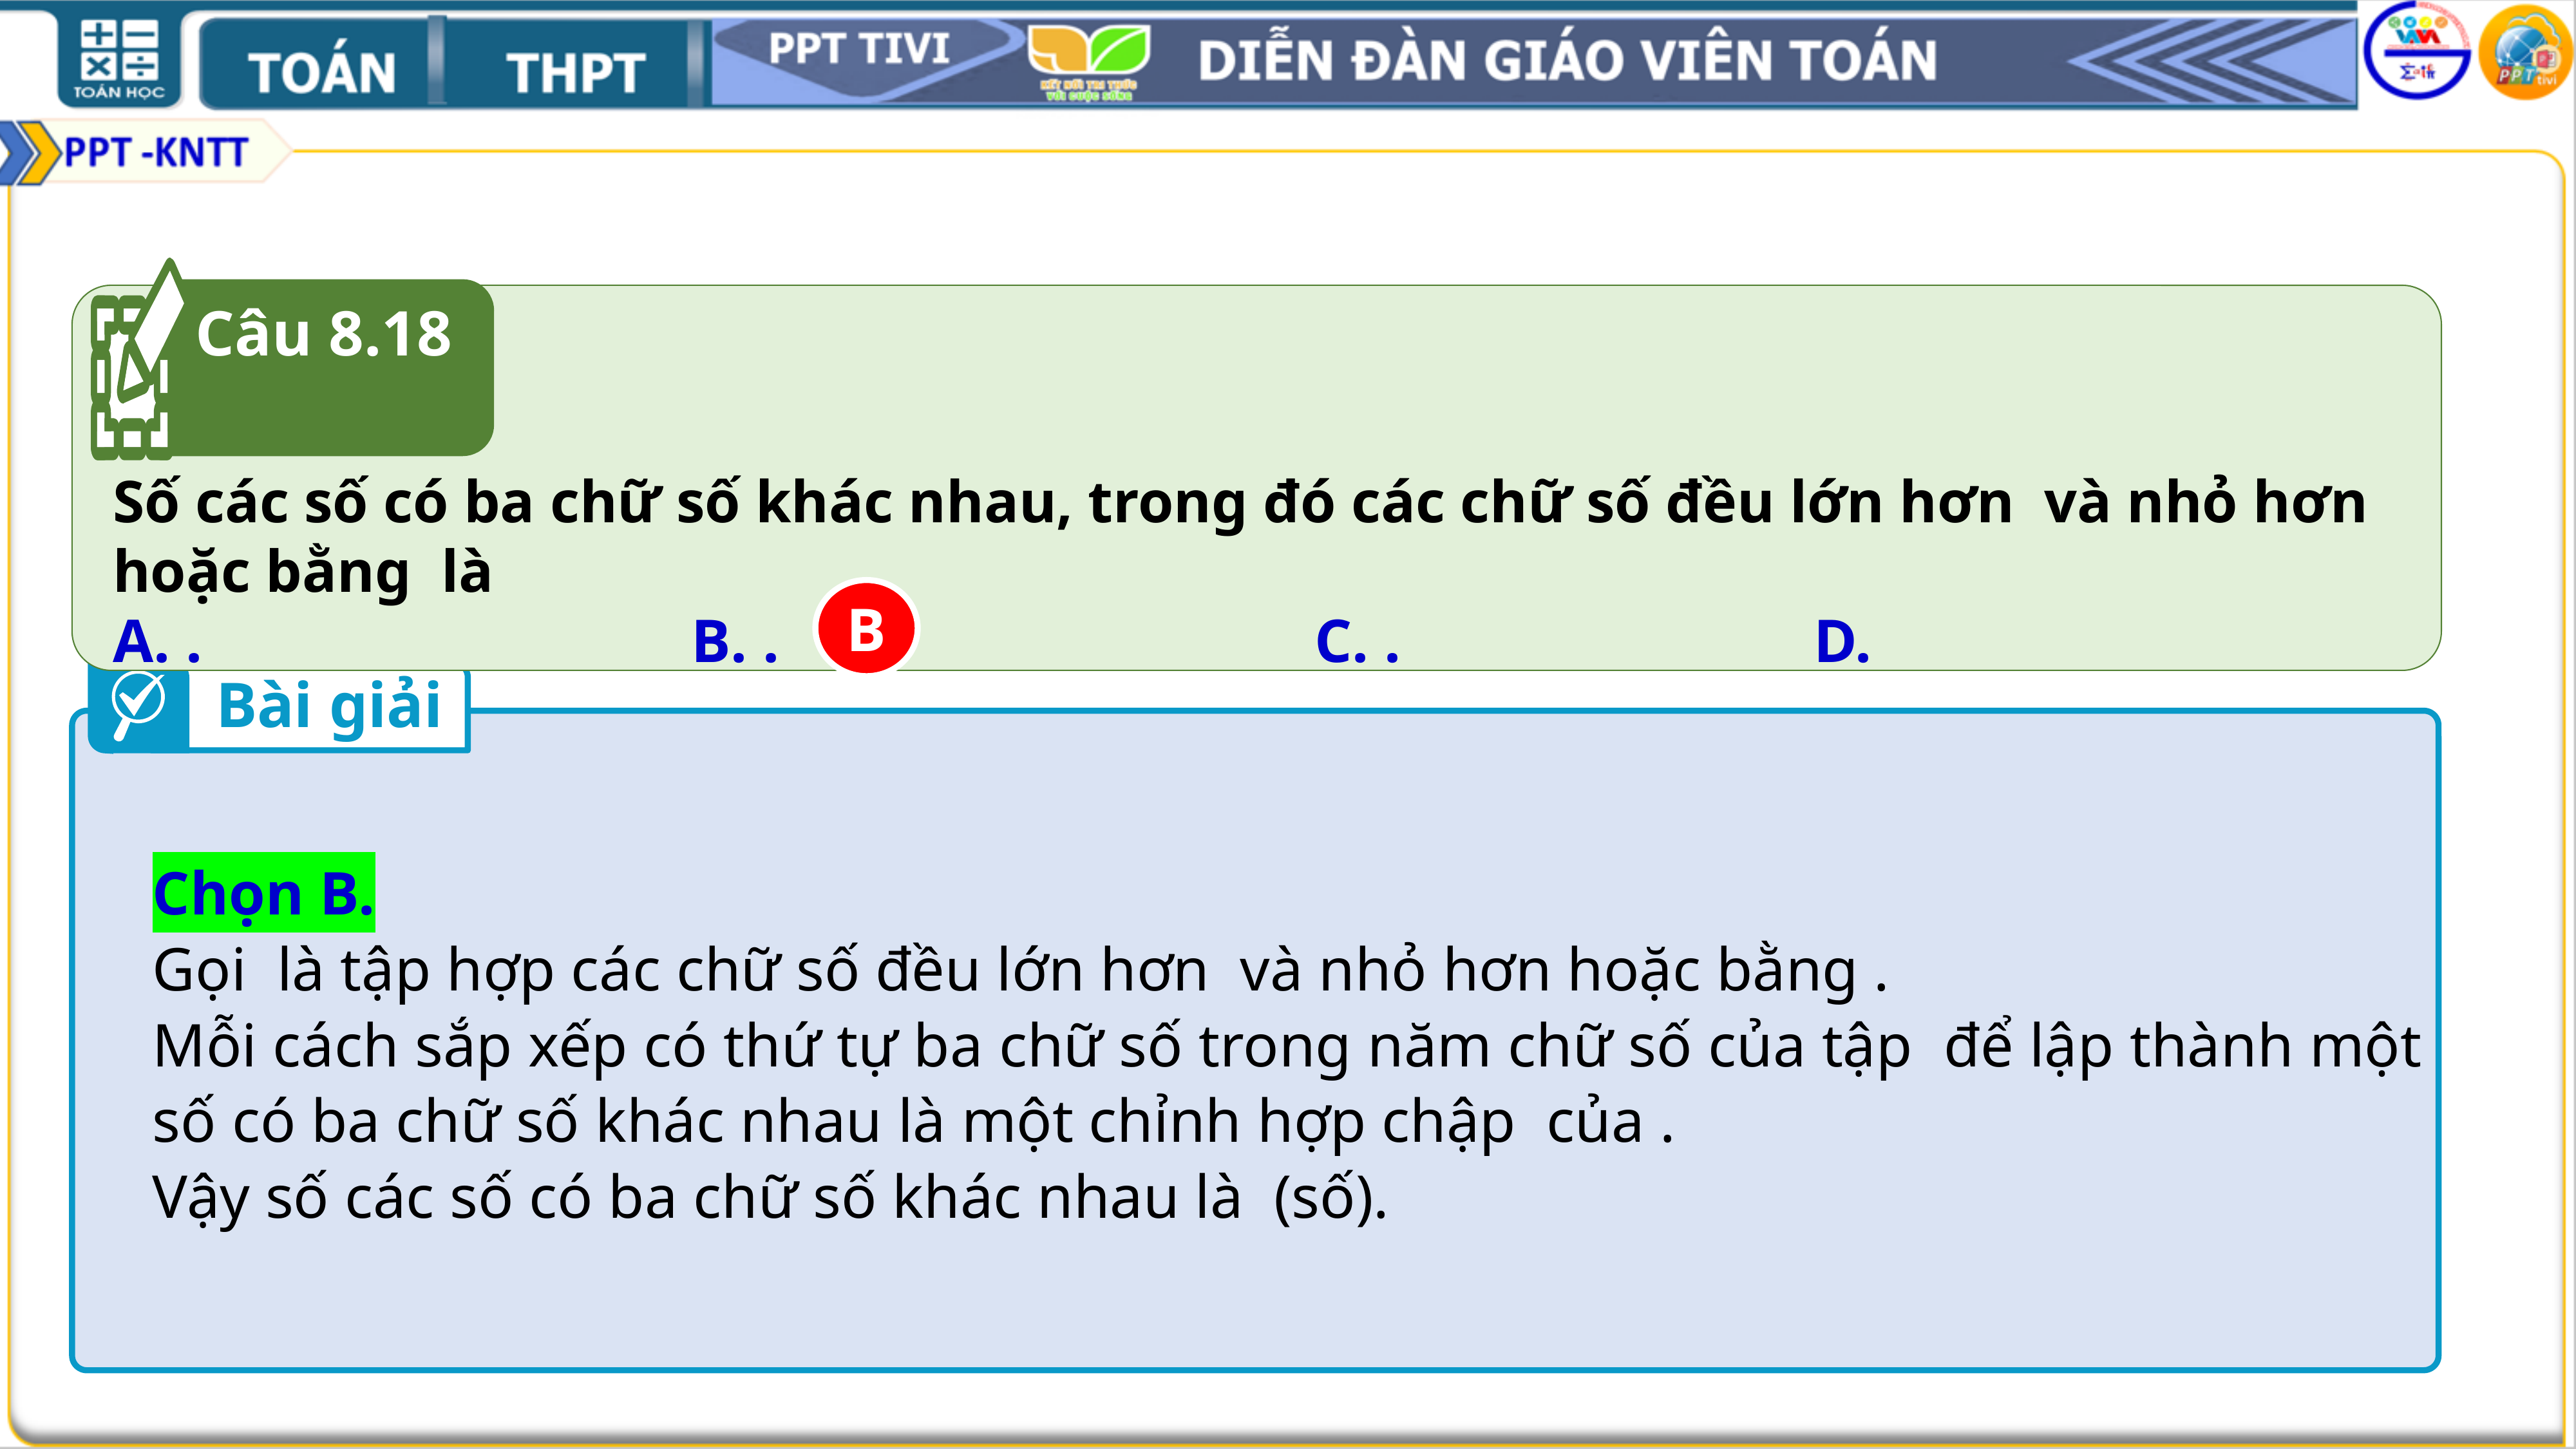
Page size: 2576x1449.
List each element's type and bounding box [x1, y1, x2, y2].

picture [0, 0, 2576, 1449]
text_box [71, 670, 2439, 1370]
text_box [71, 257, 2441, 670]
